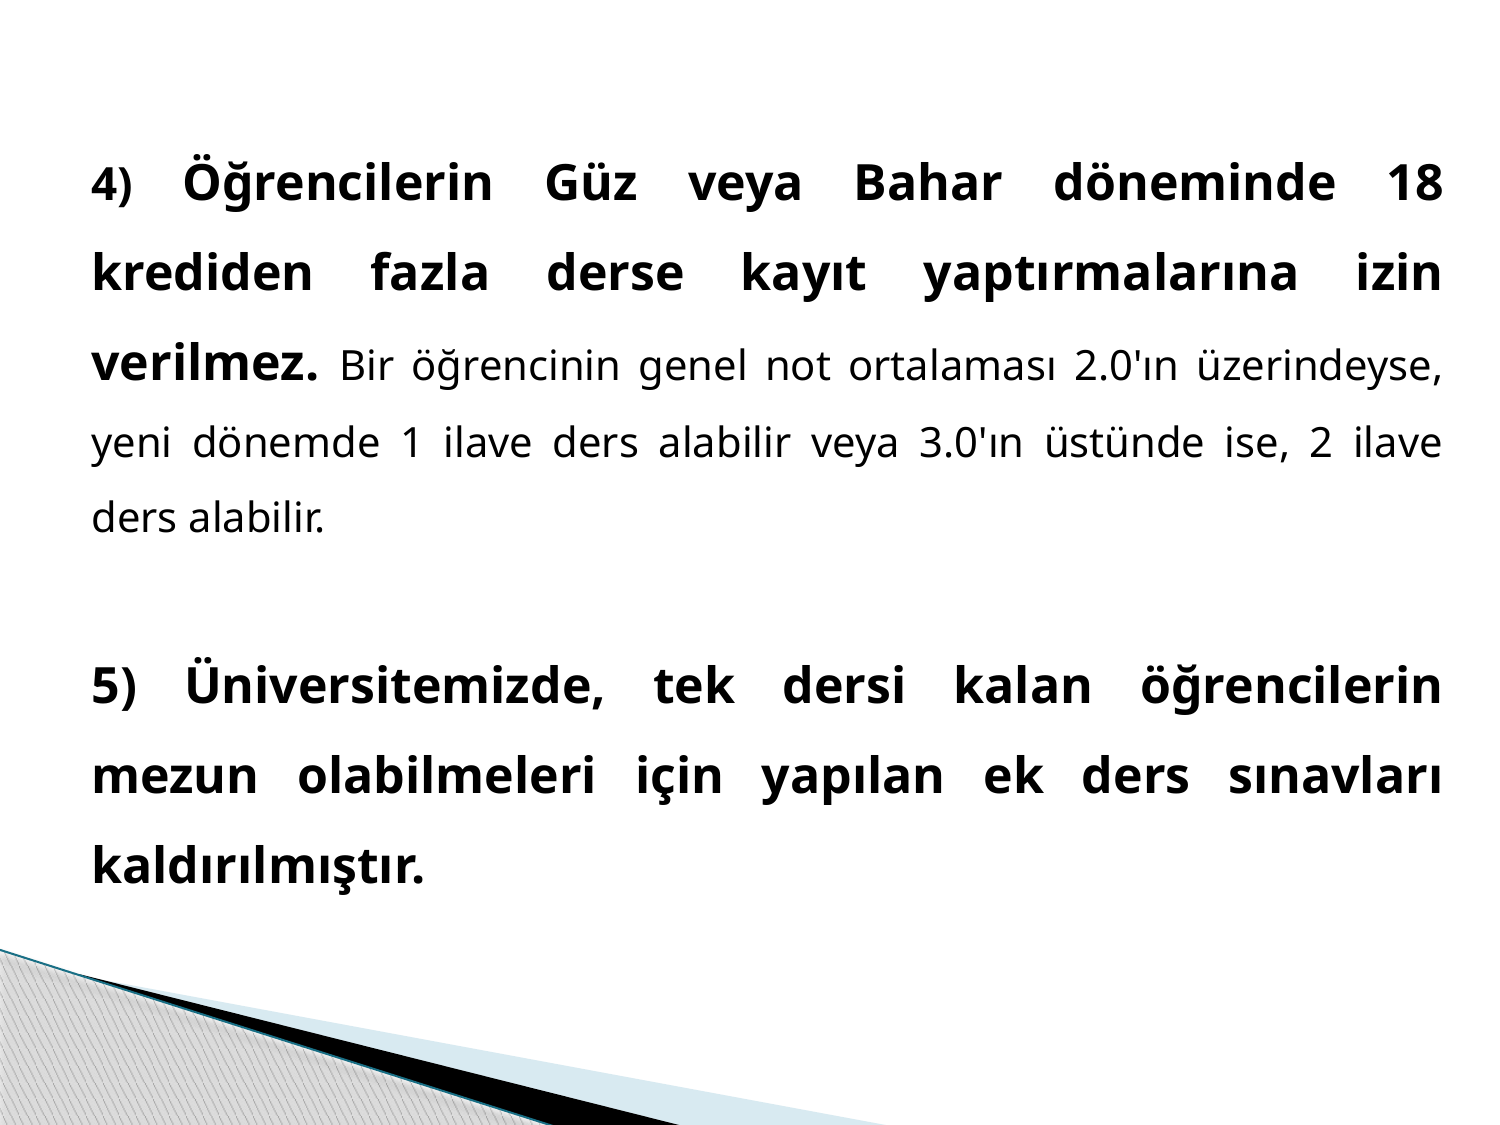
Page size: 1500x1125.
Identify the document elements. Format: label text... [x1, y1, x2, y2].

text_box 4) Öğrencilerin Güz veya Bahar döneminde 18 krediden fazla derse kayıt yaptırmalarına izin verilmez. Bir öğrencinin genel not ortalaması 2.0'ın üzerindeyse, yeni dönemde 1 ilave ders alabilir veya 3.0'ın üstünde ise, 2 ilave ders alabilir. 5) Üniversitemizde, tek dersi kalan öğrencilerin mezun olabilmeleri için yapılan ek ders sınavları kaldırılmıştır. [76, 113, 1459, 901]
